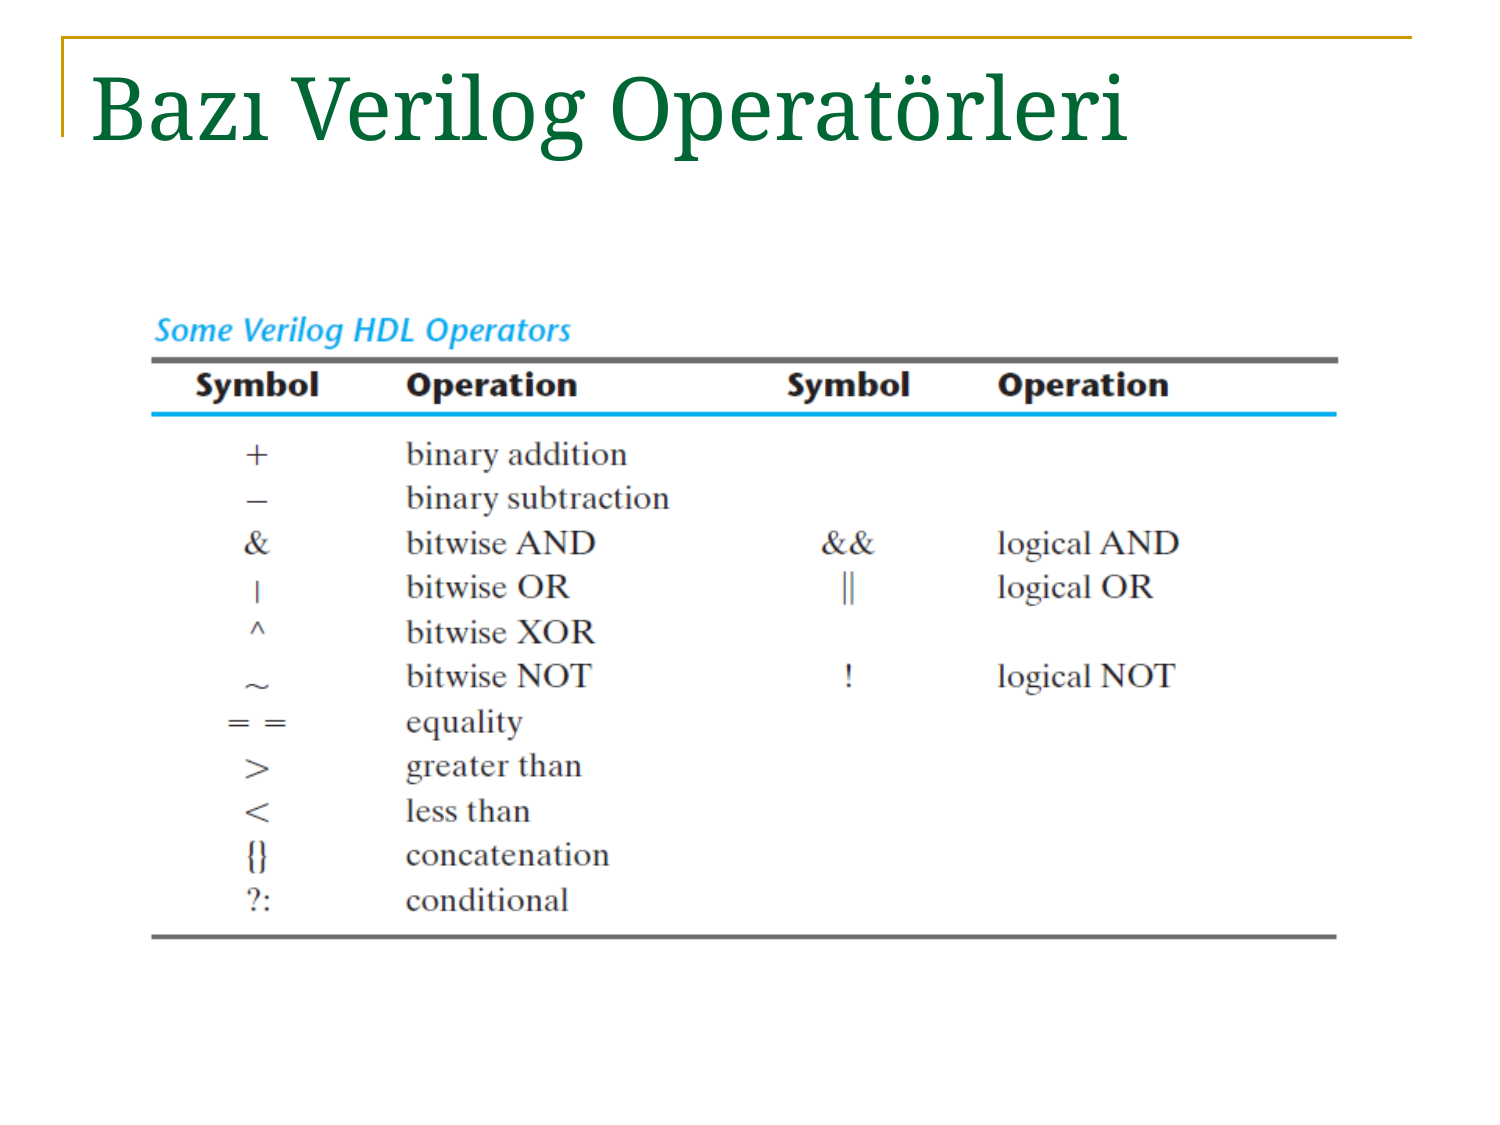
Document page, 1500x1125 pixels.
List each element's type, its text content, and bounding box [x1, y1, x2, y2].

title Bazı Verilog Operatörleri [75, 45, 1425, 233]
picture [147, 312, 1340, 941]
